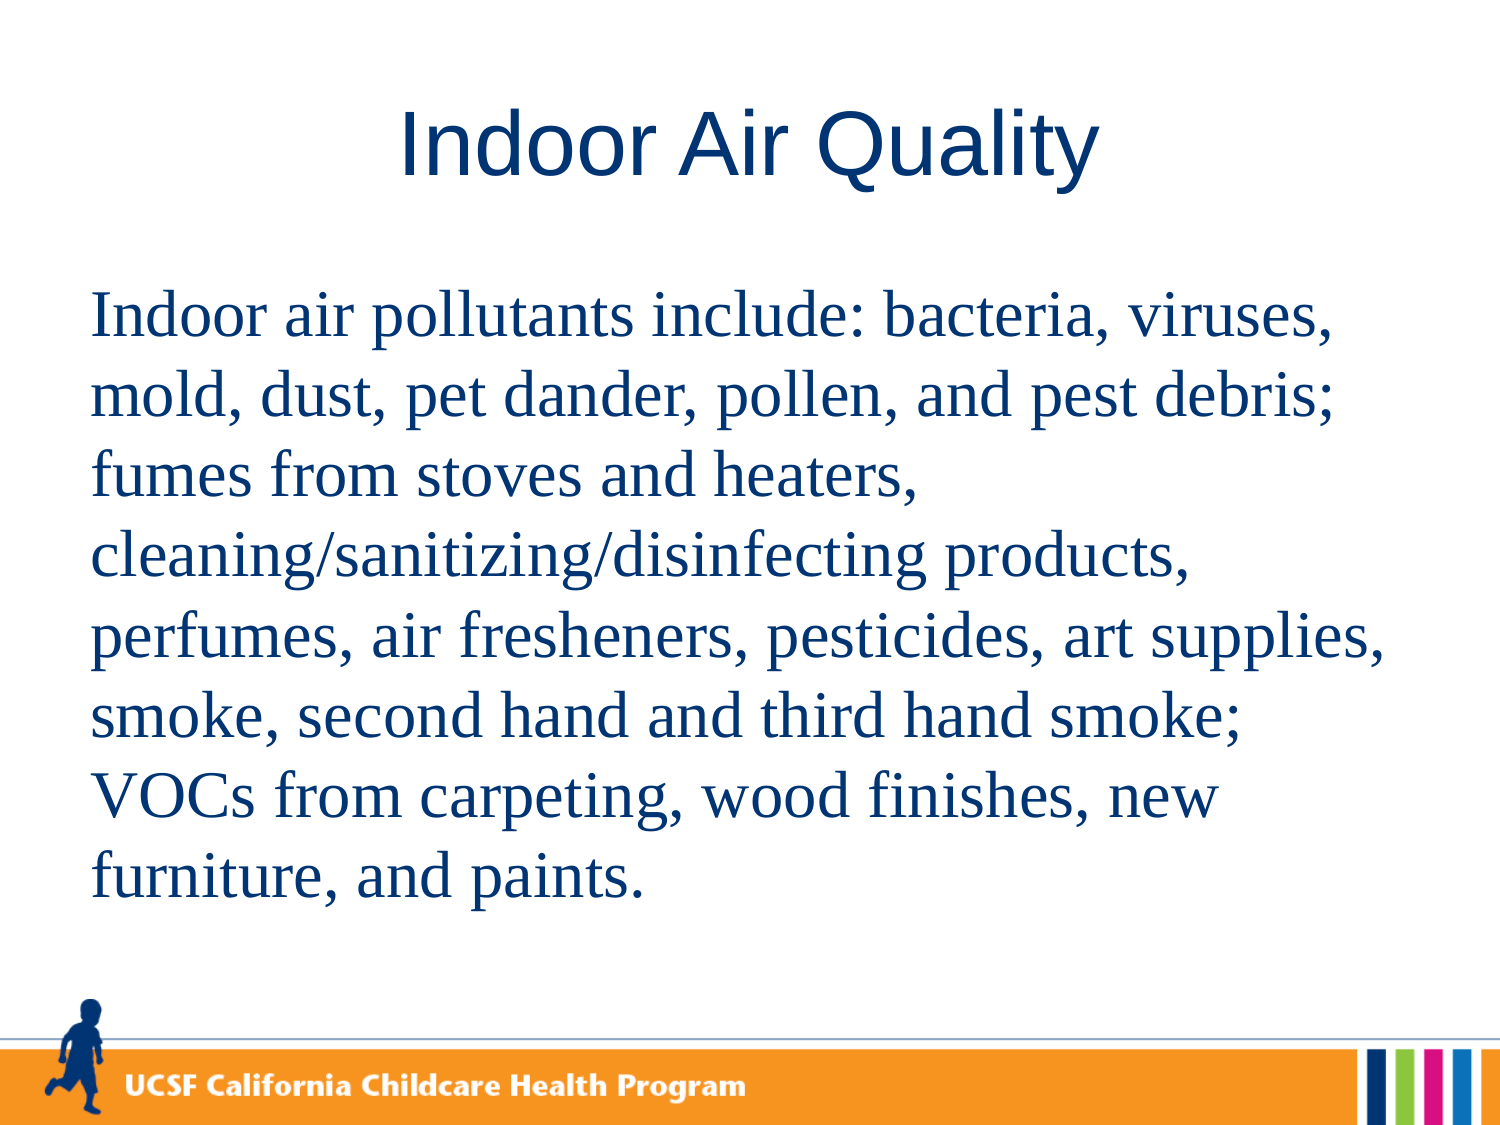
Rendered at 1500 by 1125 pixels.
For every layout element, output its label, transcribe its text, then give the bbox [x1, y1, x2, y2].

picture [0, 999, 1500, 1125]
list Indoor air pollutants include: bacteria, viruses, mold, dust, pet dander, pollen, and pest debris; fumes from stoves and heaters, cleaning/sanitizing/disinfecting products, perfumes, air fresheners, pesticides, art supplies, smoke, second hand and third hand smoke; VOCs from carpeting, wood finishes, new furniture, and paints. [75, 262, 1425, 1005]
title Indoor Air Quality [75, 45, 1425, 233]
